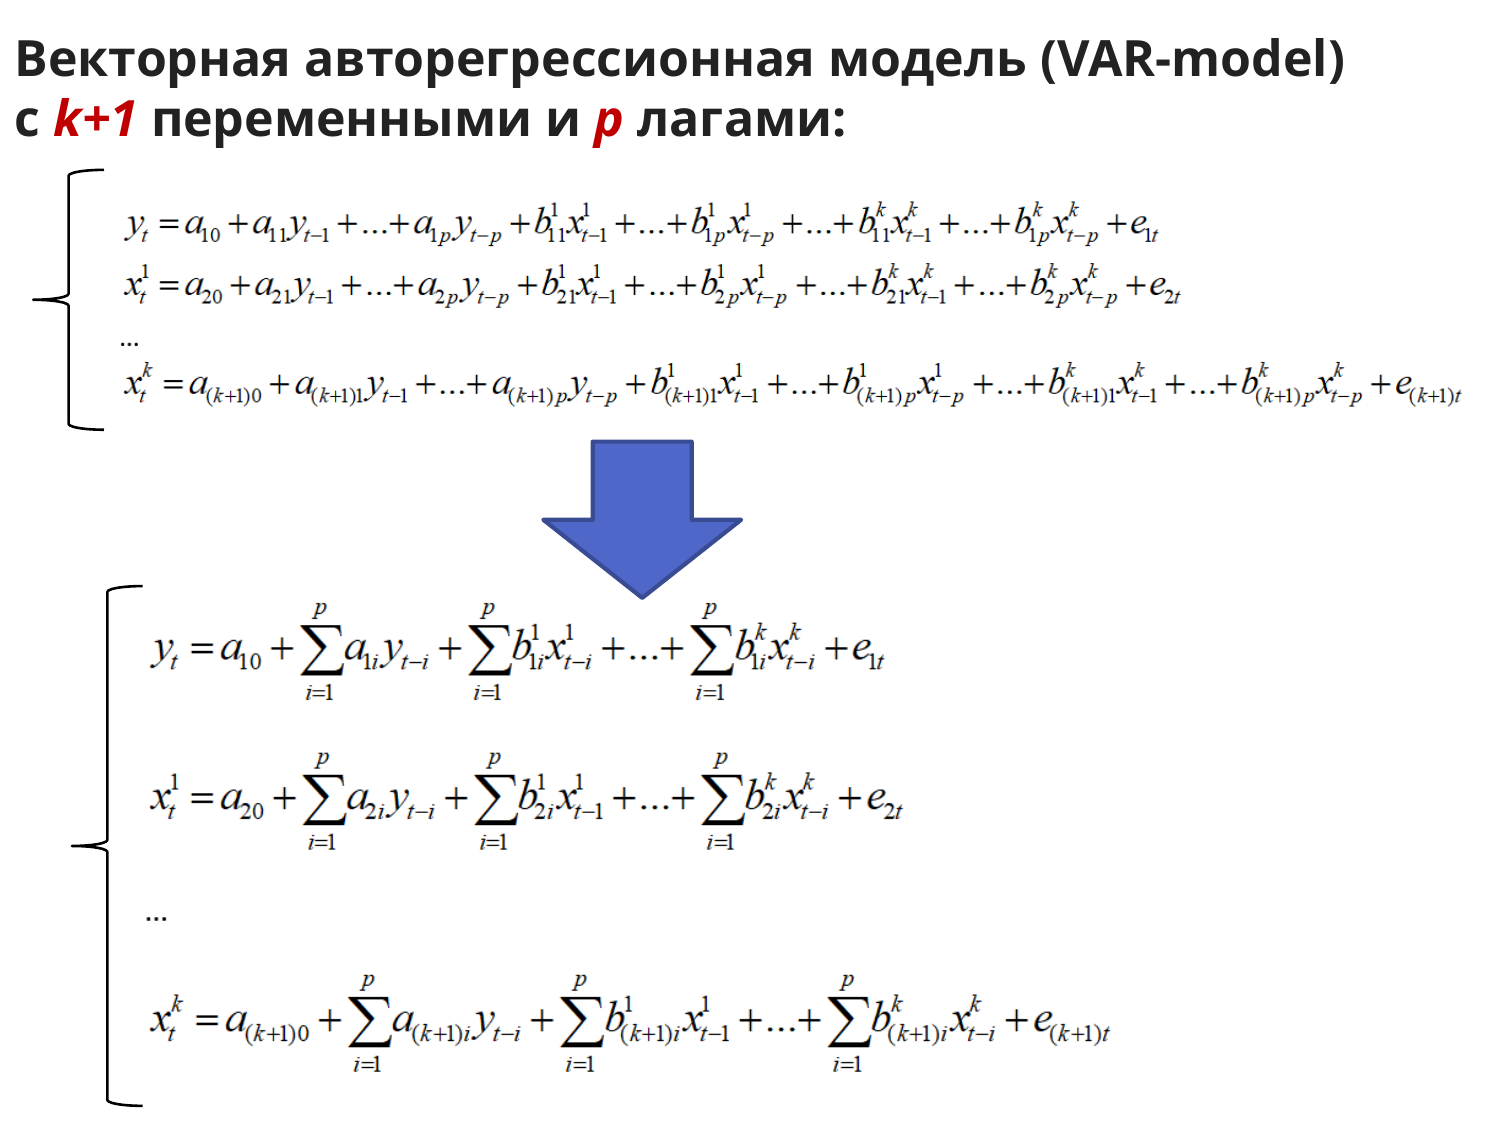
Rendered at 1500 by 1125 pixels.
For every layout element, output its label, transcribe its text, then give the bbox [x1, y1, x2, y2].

text_box [106, 585, 143, 596]
text_box [32, 169, 105, 431]
text_box [110, 1103, 143, 1107]
text_box Векторная авторегрессионная модель (VAR-model) c k+1 переменными и p лагами: [0, 19, 1483, 154]
picture [100, 597, 1135, 1095]
text_box [71, 843, 95, 849]
text_box [541, 439, 744, 596]
picture [103, 193, 1483, 430]
